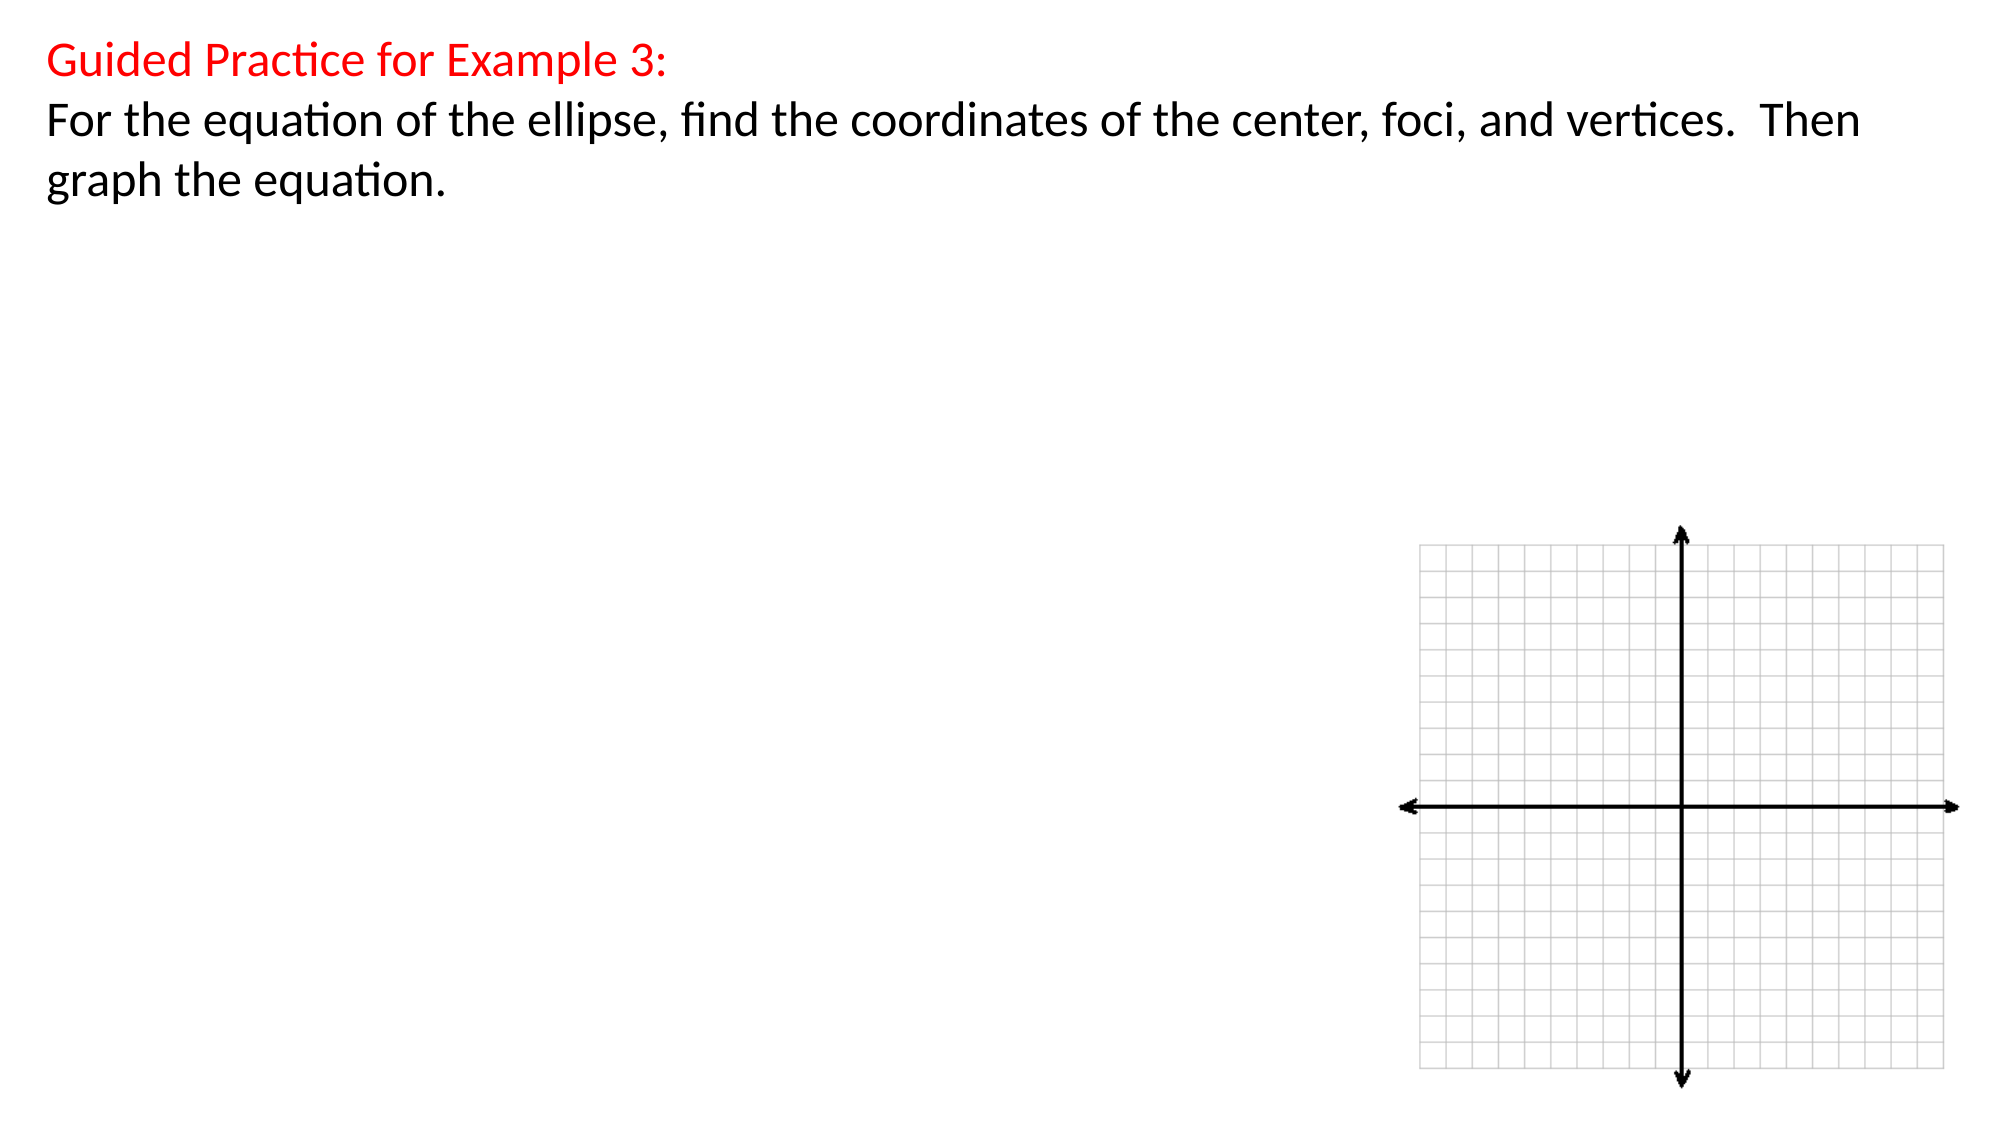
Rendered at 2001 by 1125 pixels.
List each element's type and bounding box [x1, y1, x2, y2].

picture [1396, 524, 1965, 1094]
